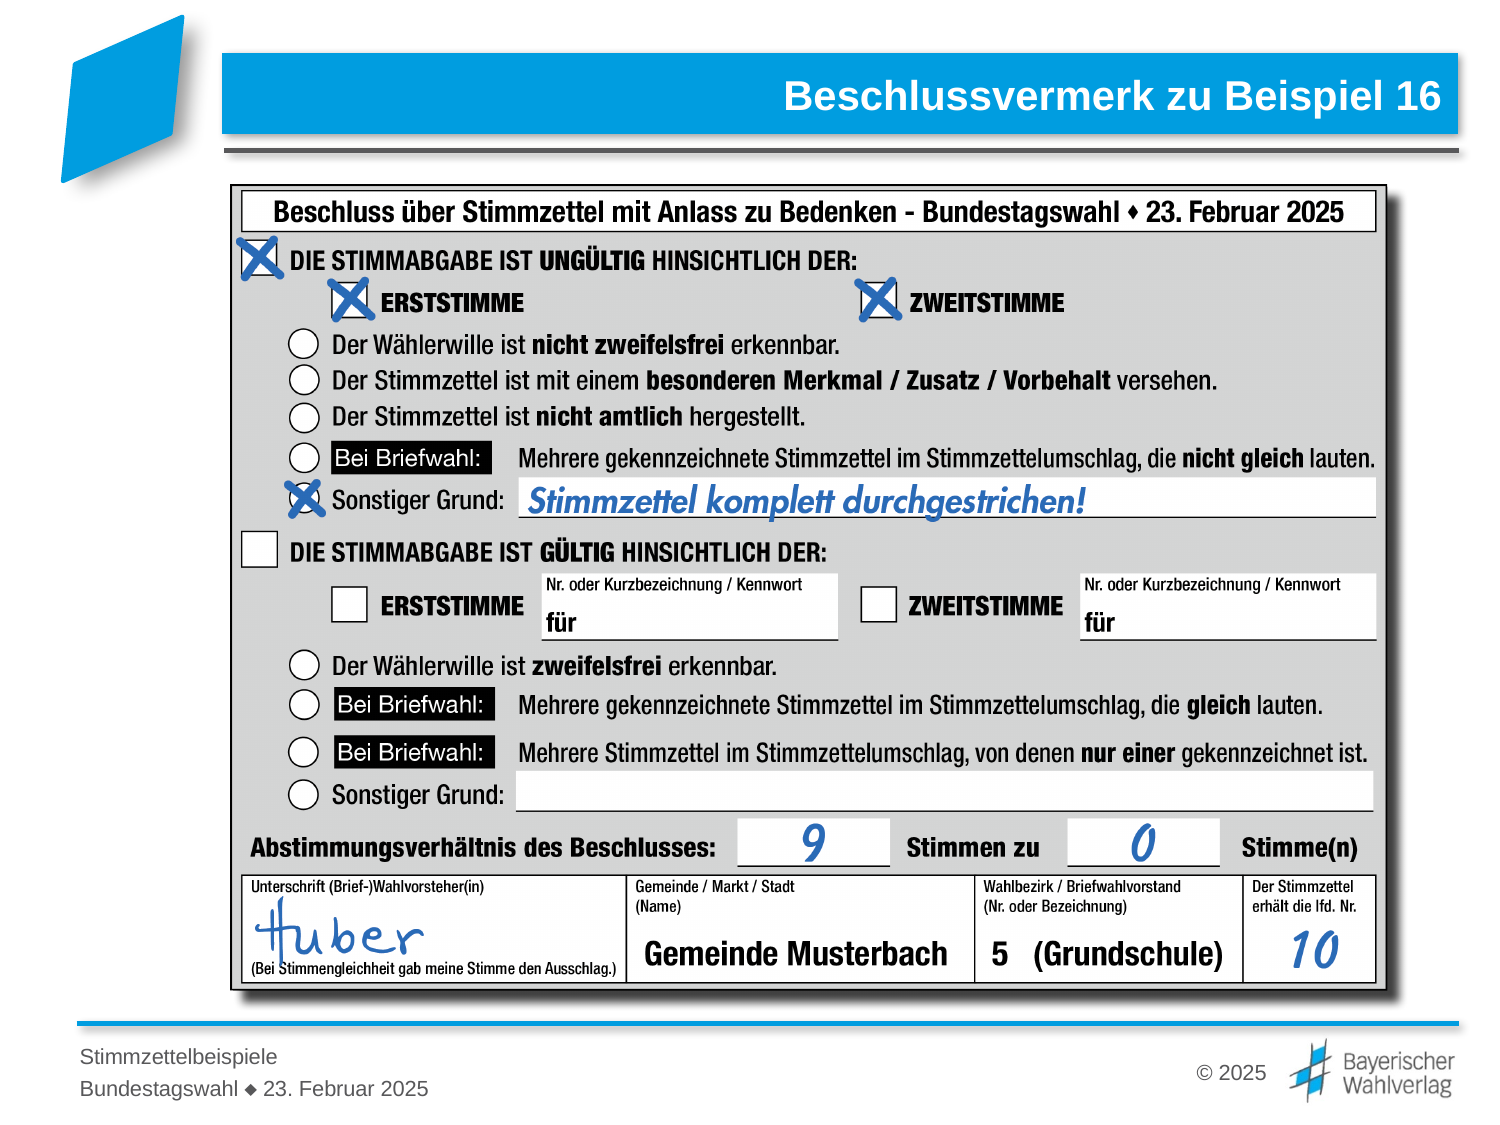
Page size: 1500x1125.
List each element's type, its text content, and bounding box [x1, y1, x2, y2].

title Beschlussvermerk zu Beispiel 16 [222, 53, 1458, 134]
picture [230, 184, 1408, 1011]
picture [1285, 1034, 1459, 1106]
